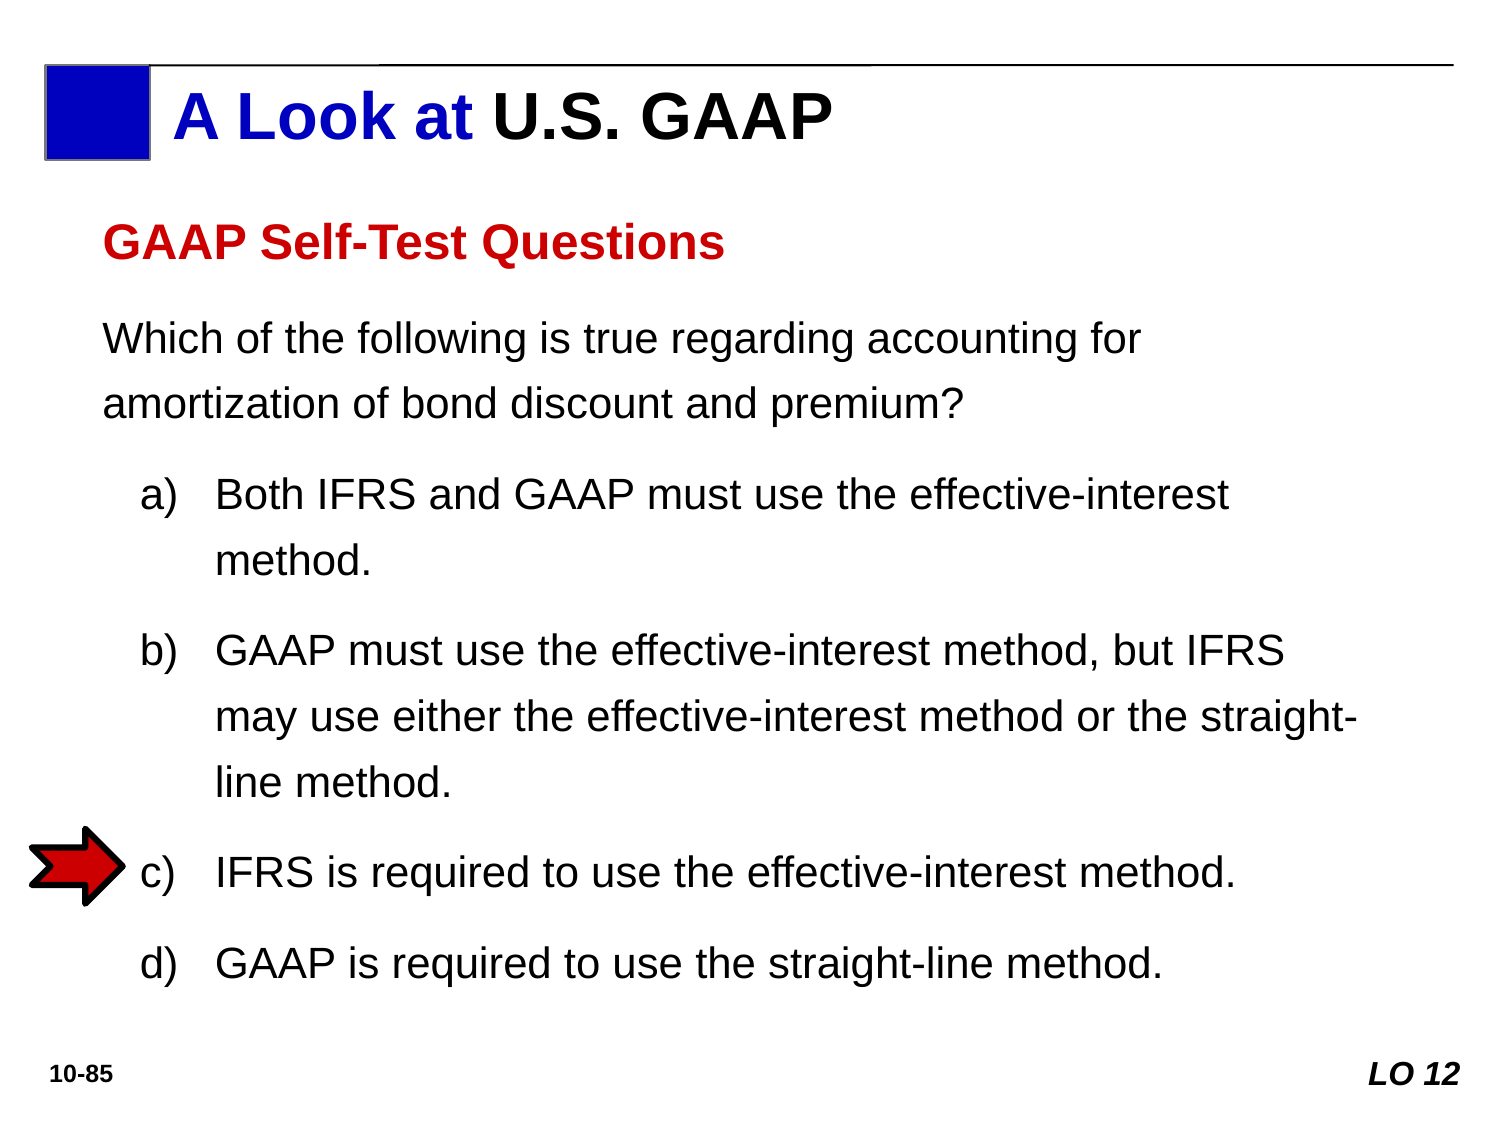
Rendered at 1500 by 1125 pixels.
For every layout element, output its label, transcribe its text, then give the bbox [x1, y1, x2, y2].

text_box [45, 65, 149, 161]
text_box [31, 828, 123, 904]
text_box Which of the following is true regarding accounting for amortization of bond discount and premium? Both IFRS and GAAP must use the effective-interest method. GAAP must use the effective-interest method, but IFRS may use either the effective-interest method or the straight-line method. IFRS is required to use the effective-interest method. GAAP is required to use the straight-line method. [87, 289, 1388, 995]
text_box GAAP Self-Test Questions [87, 201, 850, 277]
text_box A Look at U.S. GAAP [149, 70, 1453, 161]
text_box LO 12 [1350, 1044, 1475, 1100]
